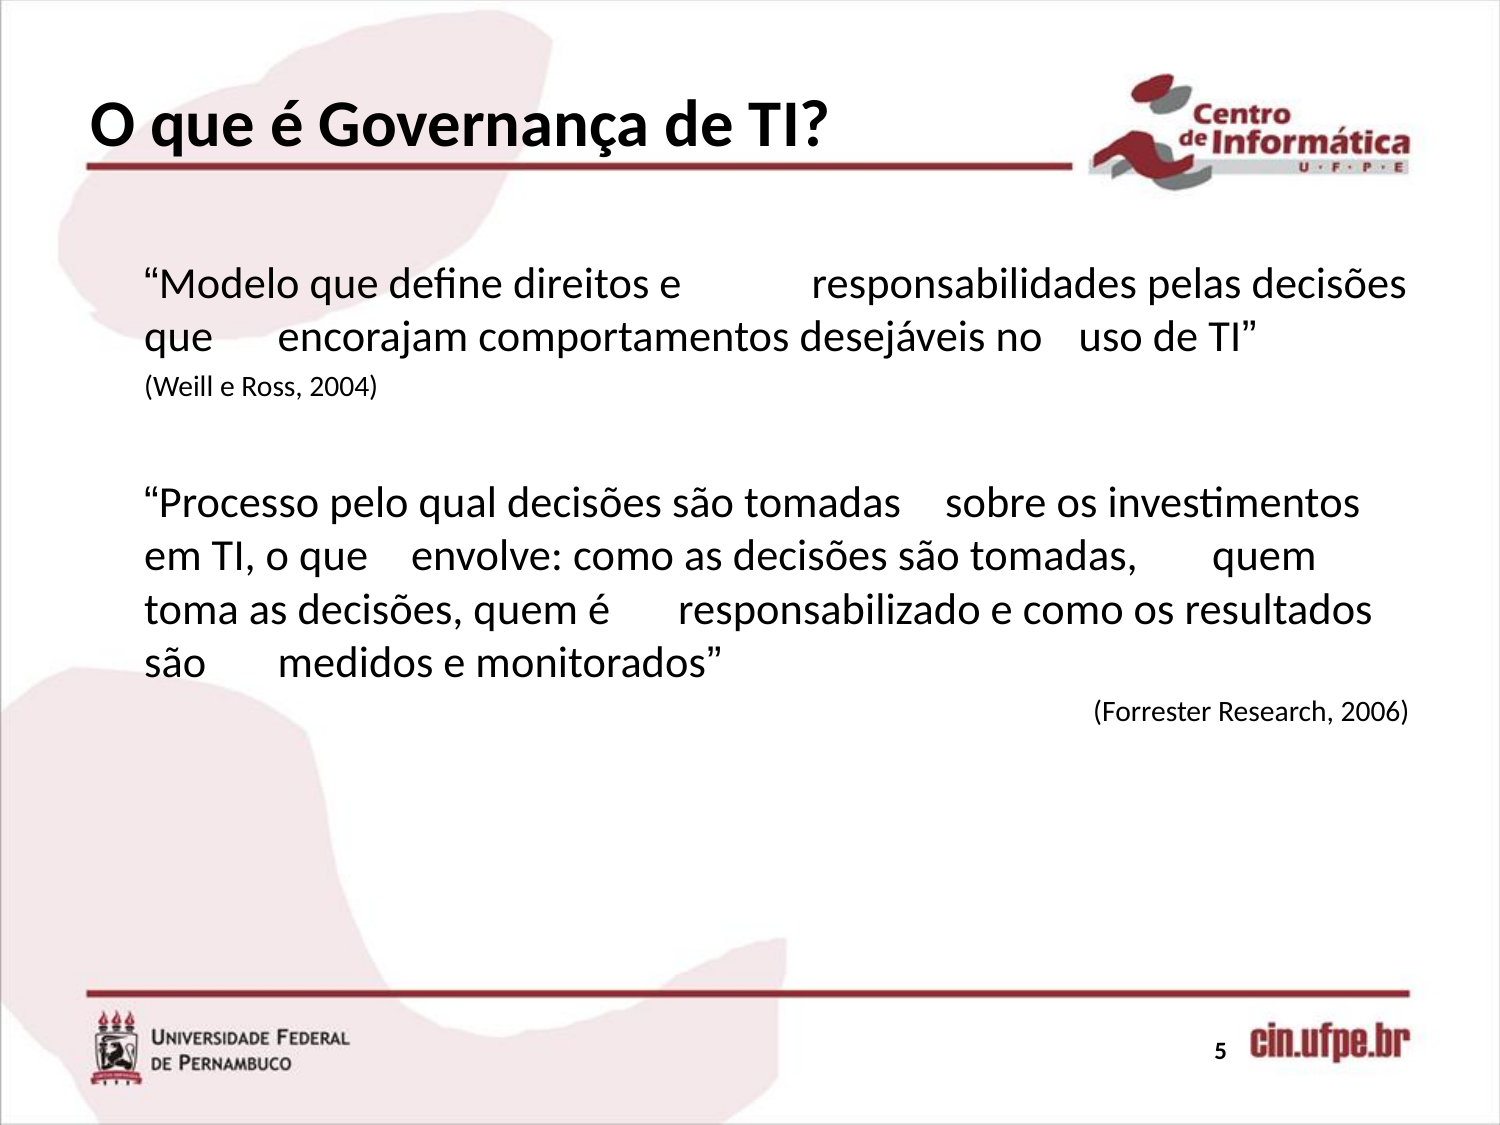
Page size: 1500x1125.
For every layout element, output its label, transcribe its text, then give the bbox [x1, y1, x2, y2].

slide_number 5 [1019, 1019, 1243, 1080]
title O que é Governança de TI? [75, 66, 1079, 174]
list “Modelo que define direitos e responsabilidades pelas decisões que encorajam comportamentos desejáveis no uso de TI” (Weill e Ross, 2004) “Processo pelo qual decisões são tomadas sobre os investimentos em TI, o que envolve: como as decisões são tomadas, quem toma as decisões, quem é responsabilizado e como os resultados são medidos e monitorados” (Forrester Research, 2006) [75, 246, 1425, 917]
picture [0, 0, 1500, 1125]
